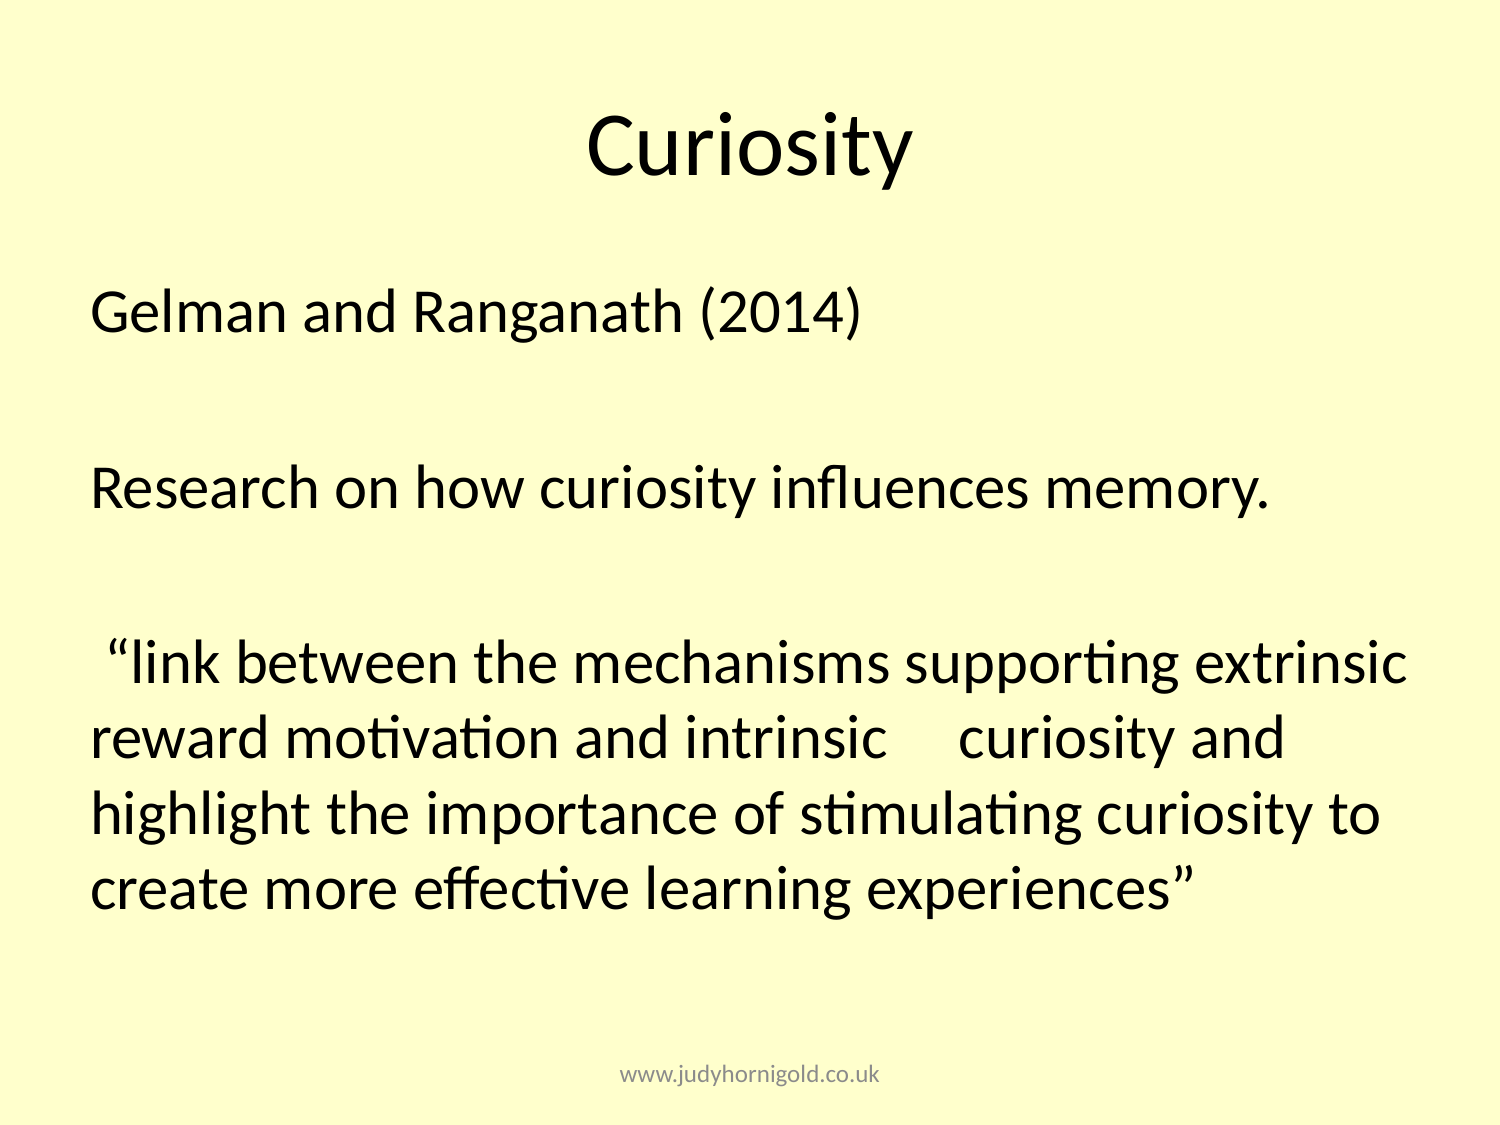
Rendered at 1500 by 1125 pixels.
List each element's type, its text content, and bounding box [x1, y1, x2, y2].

title Curiosity [75, 45, 1425, 233]
footer www.judyhornigold.co.uk [512, 1042, 988, 1103]
list Gelman and Ranganath (2014) Research on how curiosity influences memory. “link between the mechanisms supporting extrinsic reward motivation and intrinsic curiosity and highlight the importance of stimulating curiosity to create more effective learning experiences” [75, 262, 1425, 1005]
